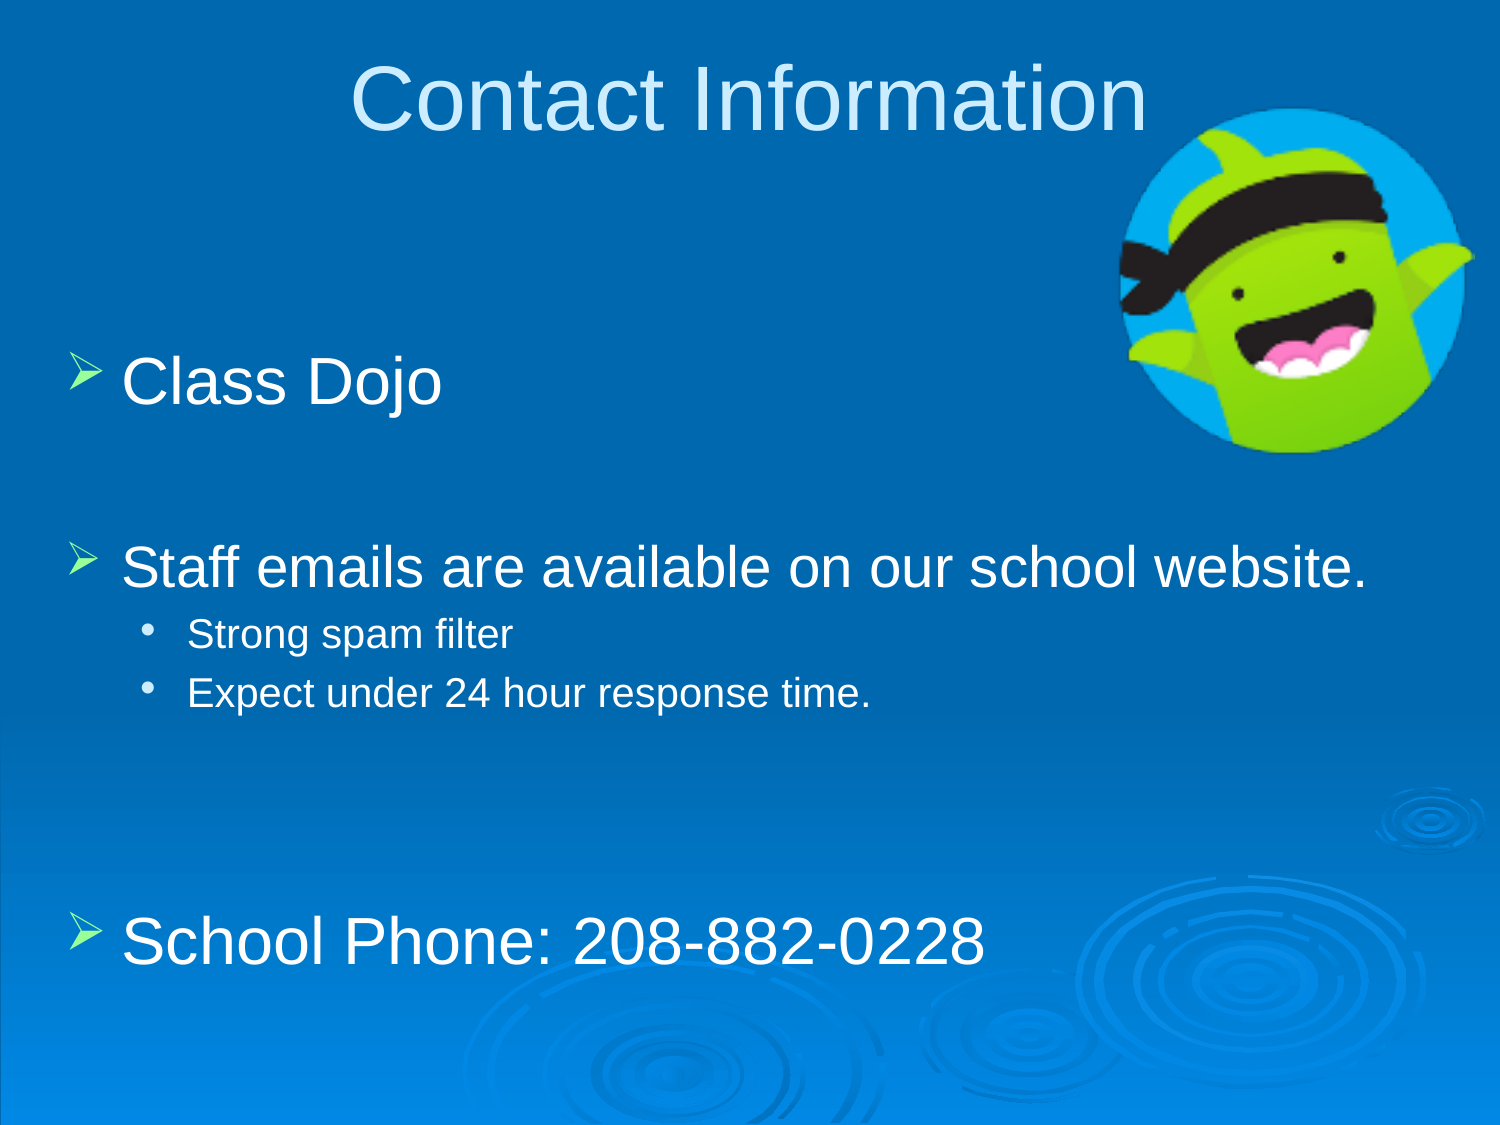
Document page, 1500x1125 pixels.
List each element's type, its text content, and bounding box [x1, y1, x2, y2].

list Class Dojo Staff emails are available on our school website. Strong spam filter Expect under 24 hour response time. School Phone: 208-882-0228 [49, 143, 1500, 1069]
picture [1112, 99, 1476, 463]
title Contact Information [74, 0, 1426, 143]
